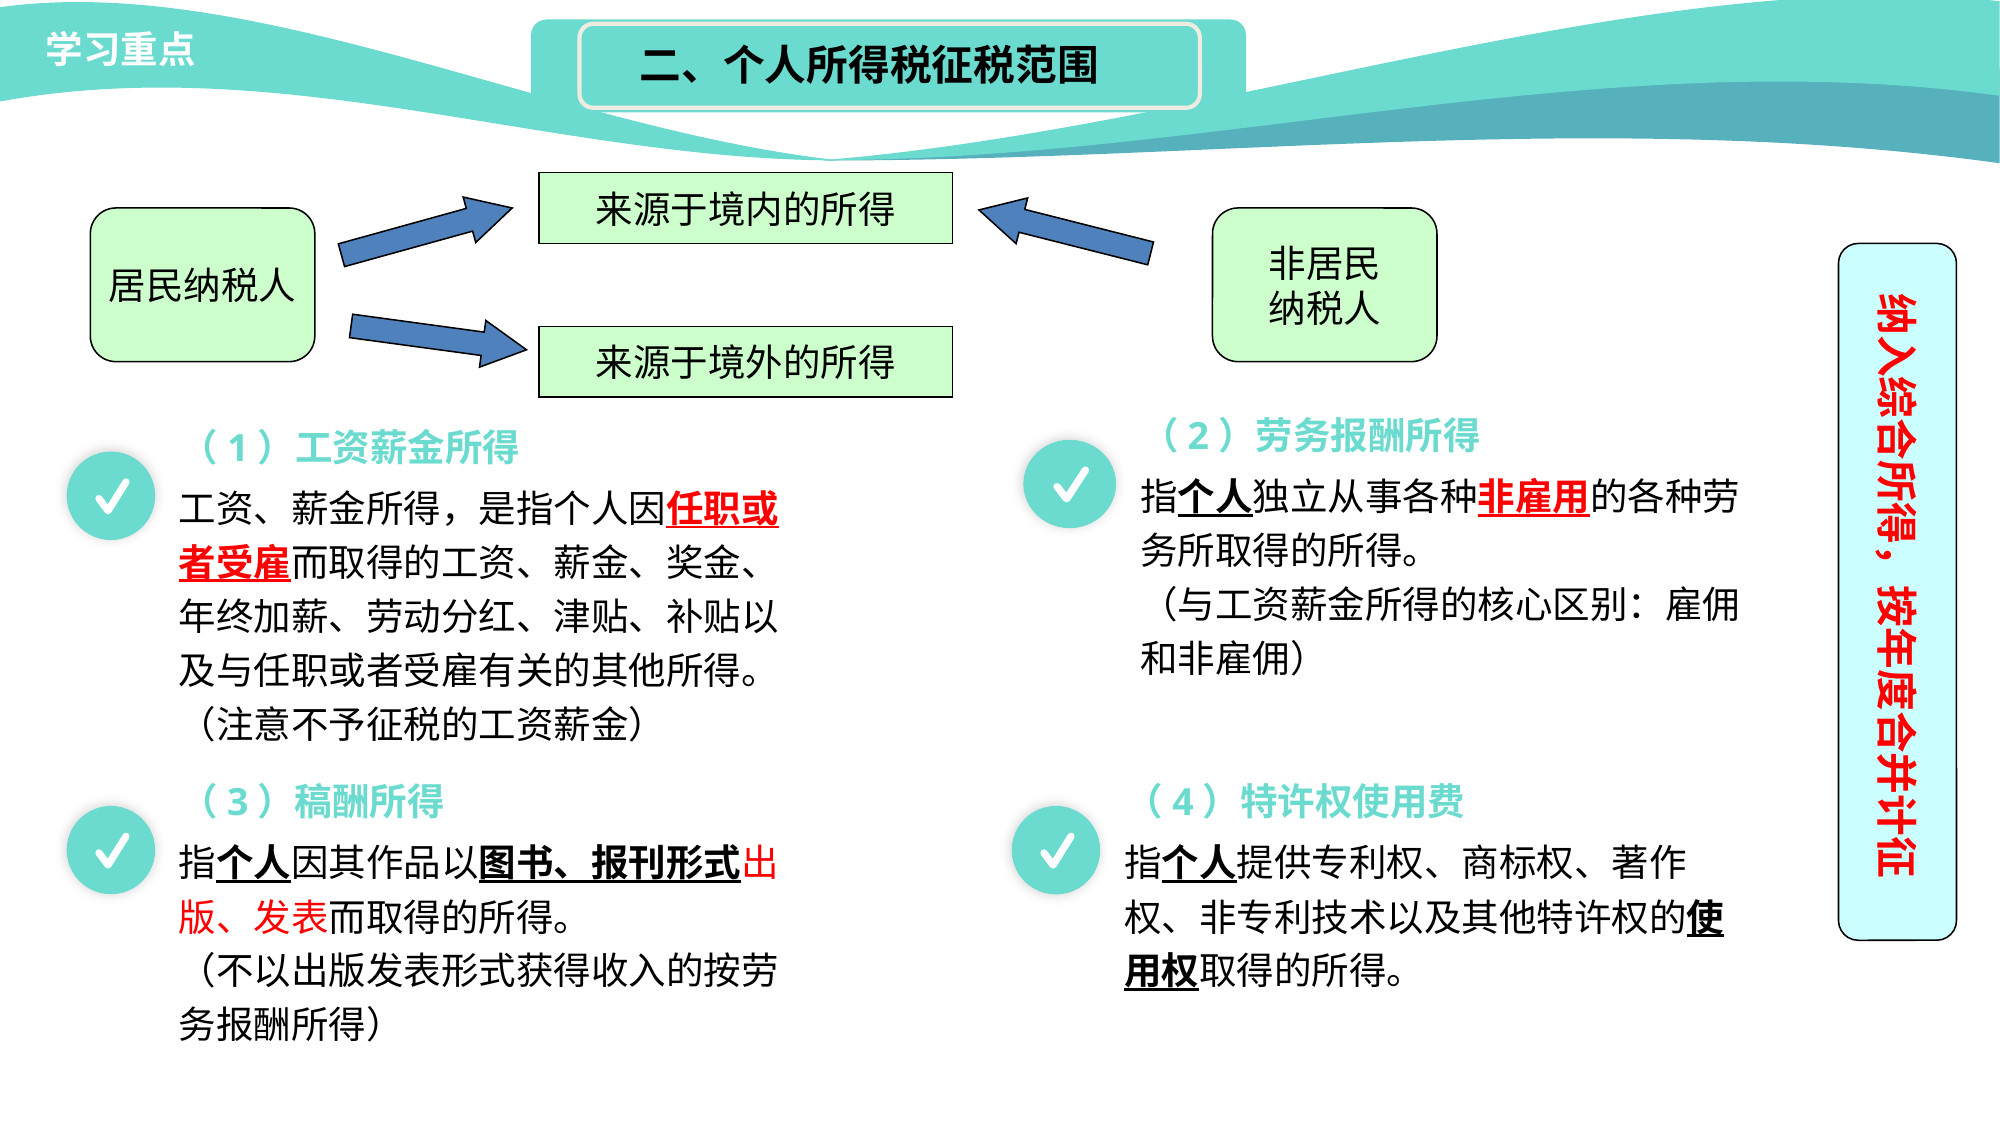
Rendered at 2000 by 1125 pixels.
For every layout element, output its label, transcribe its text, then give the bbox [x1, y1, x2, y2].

text_box 居民纳税人 [90, 207, 315, 362]
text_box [0, 0, 2000, 164]
text_box [349, 314, 527, 368]
text_box 来源于境内的所得 [539, 175, 953, 244]
text_box 非居民 纳税人 [1212, 207, 1437, 362]
text_box [978, 197, 1154, 265]
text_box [1838, 243, 1957, 941]
text_box [338, 197, 513, 267]
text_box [530, 19, 1247, 148]
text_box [1011, 762, 1747, 1001]
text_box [66, 763, 802, 1056]
text_box 来源于境外的所得 [539, 326, 953, 398]
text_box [66, 408, 802, 755]
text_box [1023, 396, 1792, 690]
